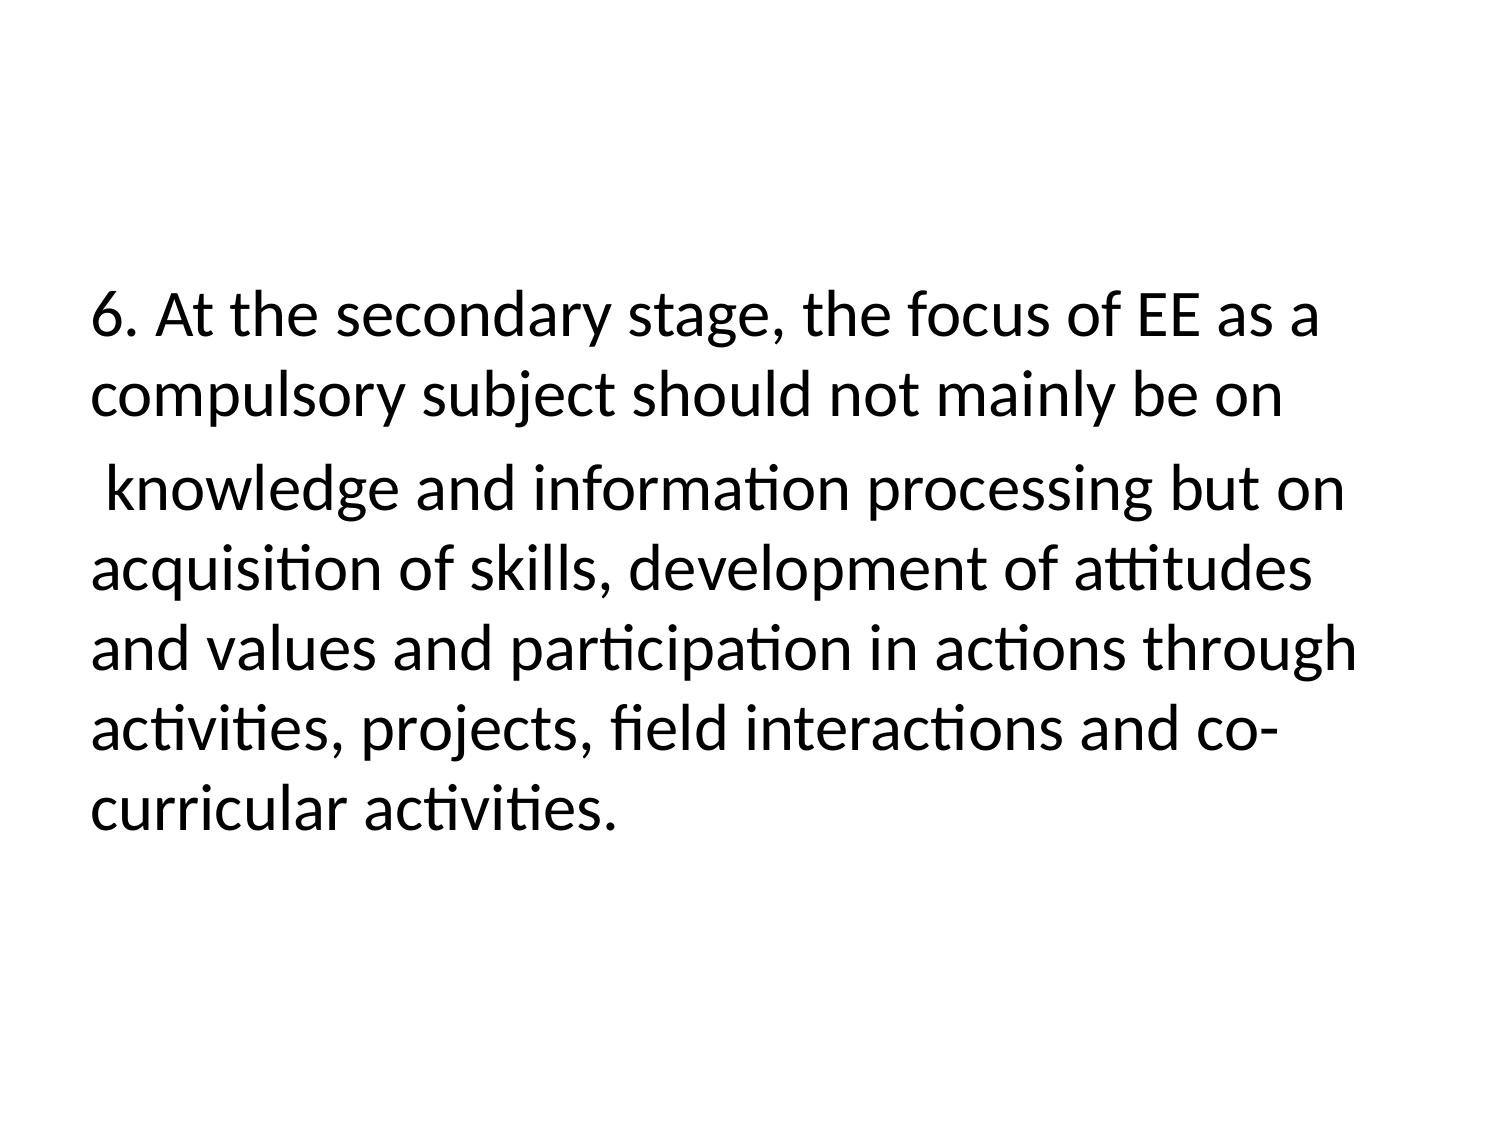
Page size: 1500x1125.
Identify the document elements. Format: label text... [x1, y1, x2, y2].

list 6. At the secondary stage, the focus of EE as a compulsory subject should not mainly be on knowledge and information processing but on acquisition of skills, development of attitudes and values and participation in actions through activities, projects, field interactions and co-curricular activities. [75, 262, 1425, 1005]
